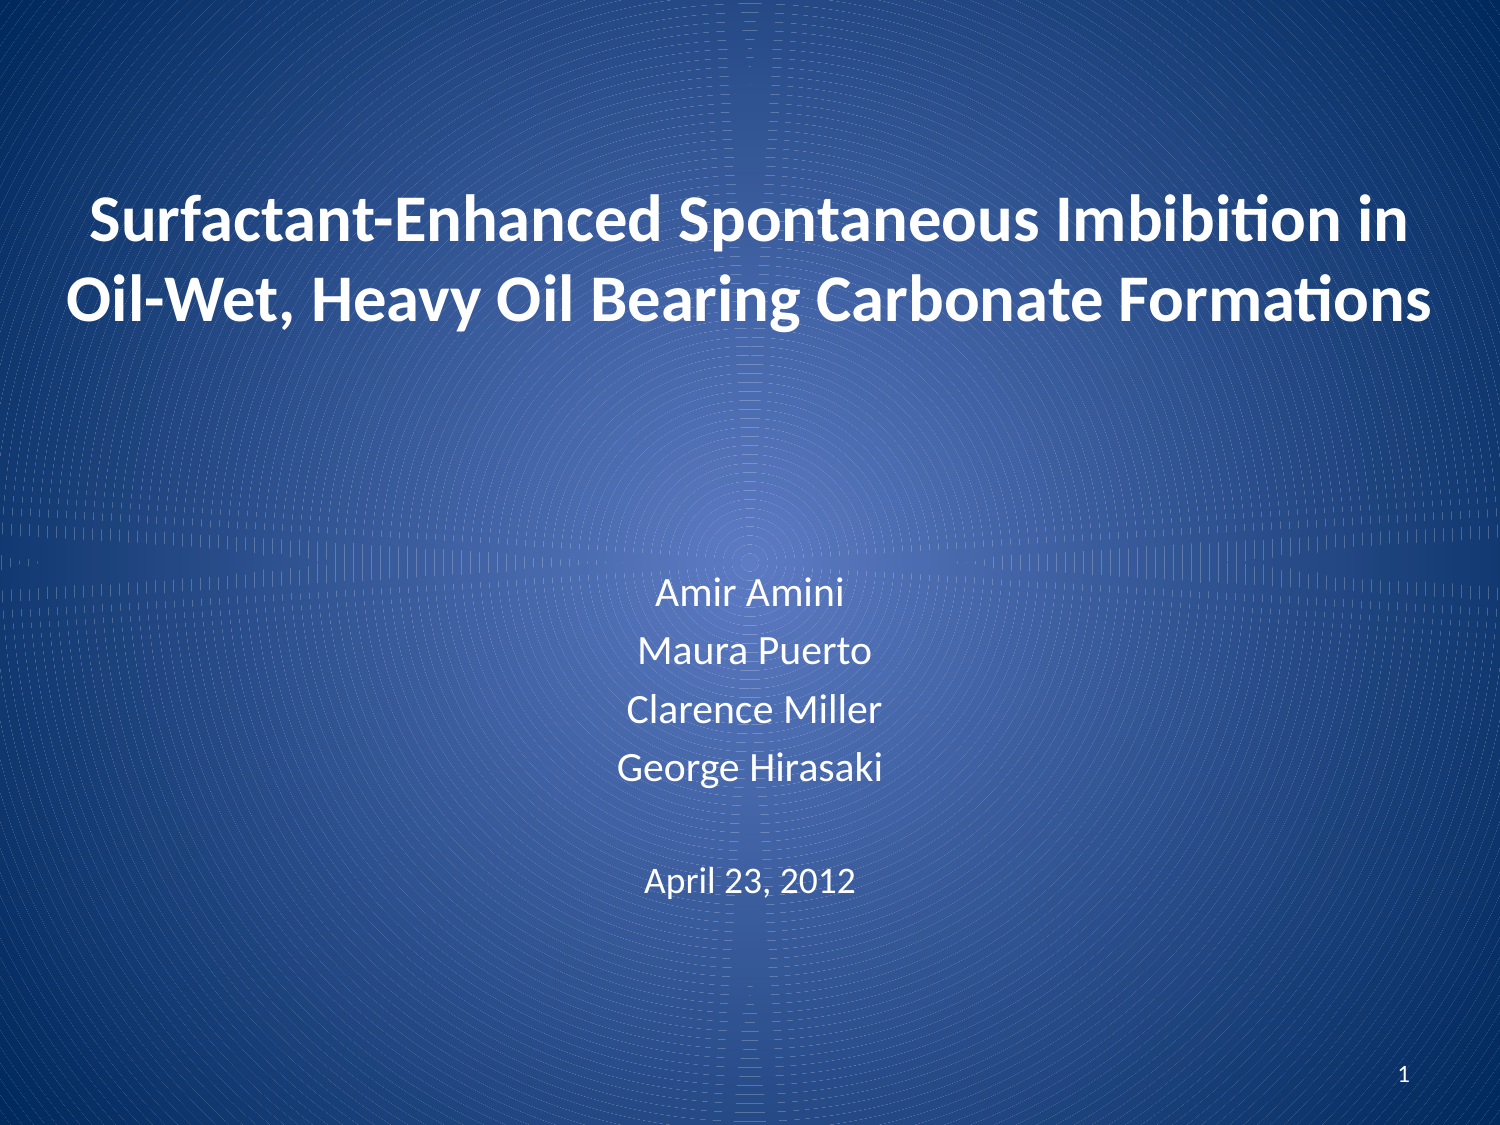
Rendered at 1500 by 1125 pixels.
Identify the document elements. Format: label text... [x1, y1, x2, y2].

list Surfactant-Enhanced Spontaneous Imbibition in Oil-Wet, Heavy Oil Bearing Carbonate Formations Amir Amini Maura Puerto Clarence Miller George Hirasaki April 23, 2012 [50, 73, 1450, 1011]
slide_number 1 [1074, 1042, 1425, 1103]
